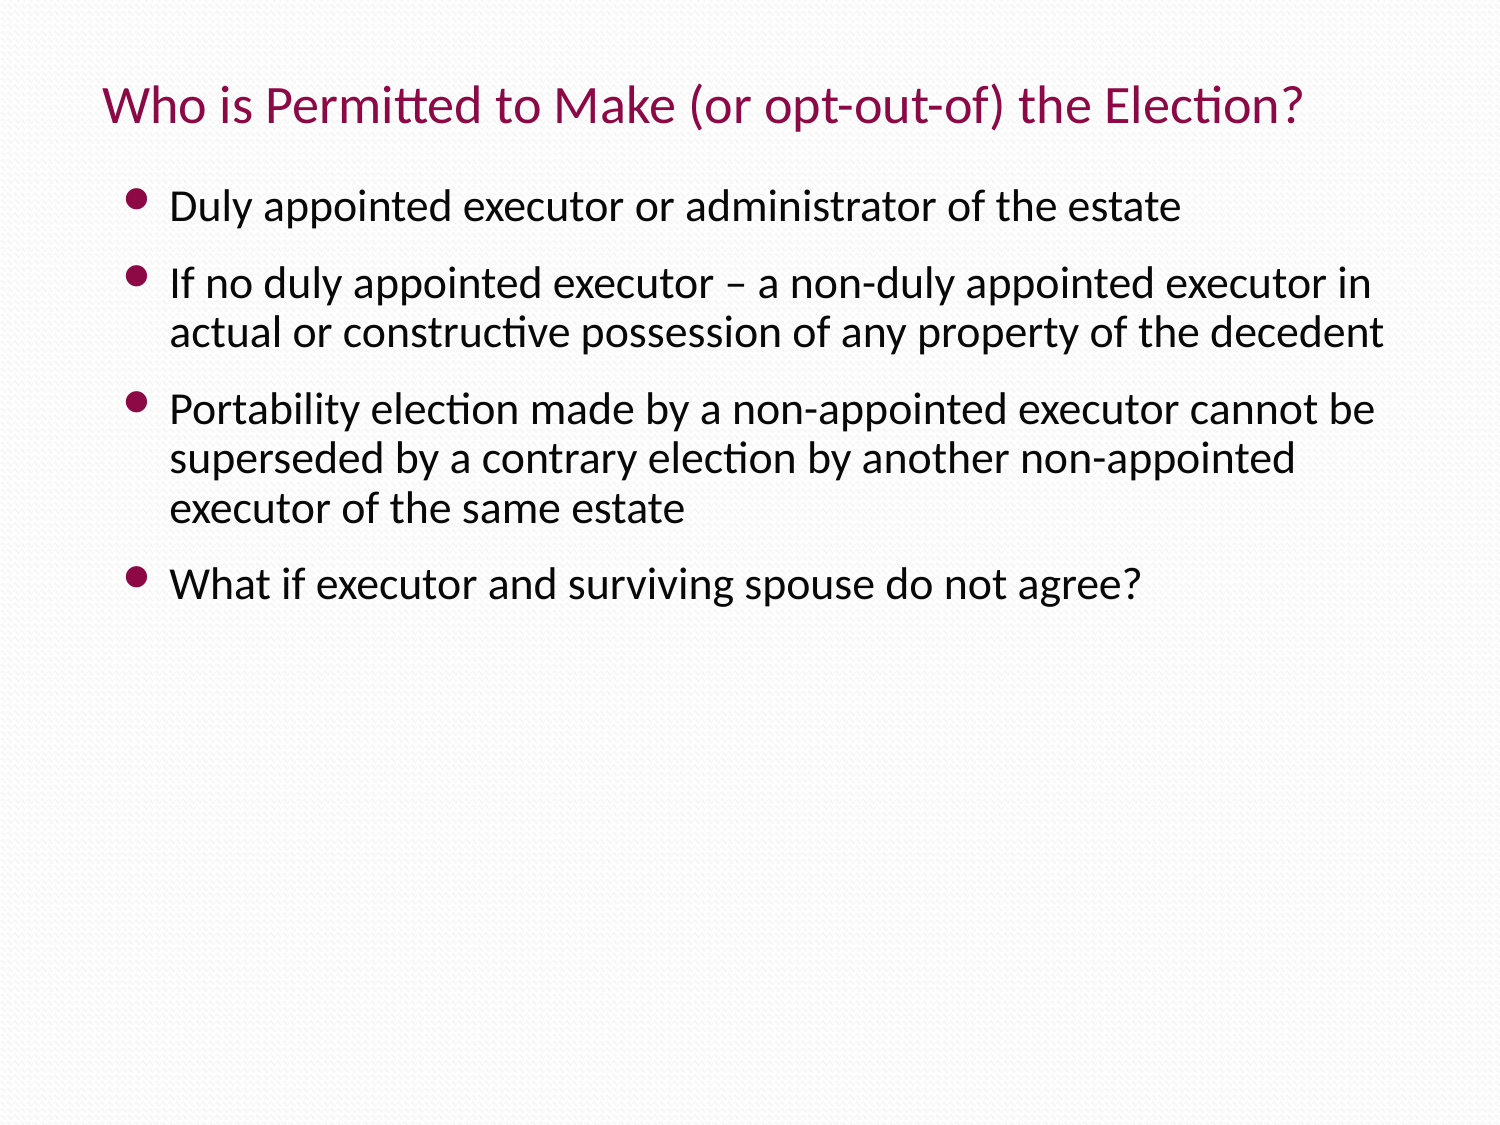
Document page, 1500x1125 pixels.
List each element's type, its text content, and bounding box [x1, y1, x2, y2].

text_box Duly appointed executor or administrator of the estate If no duly appointed executor – a non-duly appointed executor in actual or constructive possession of any property of the decedent Portability election made by a non-appointed executor cannot be superseded by a contrary election by another non-appointed executor of the same estate What if executor and surviving spouse do not agree? [94, 174, 1406, 1050]
text_box Who is Permitted to Make (or opt-out-of) the Election? [87, 62, 1370, 200]
